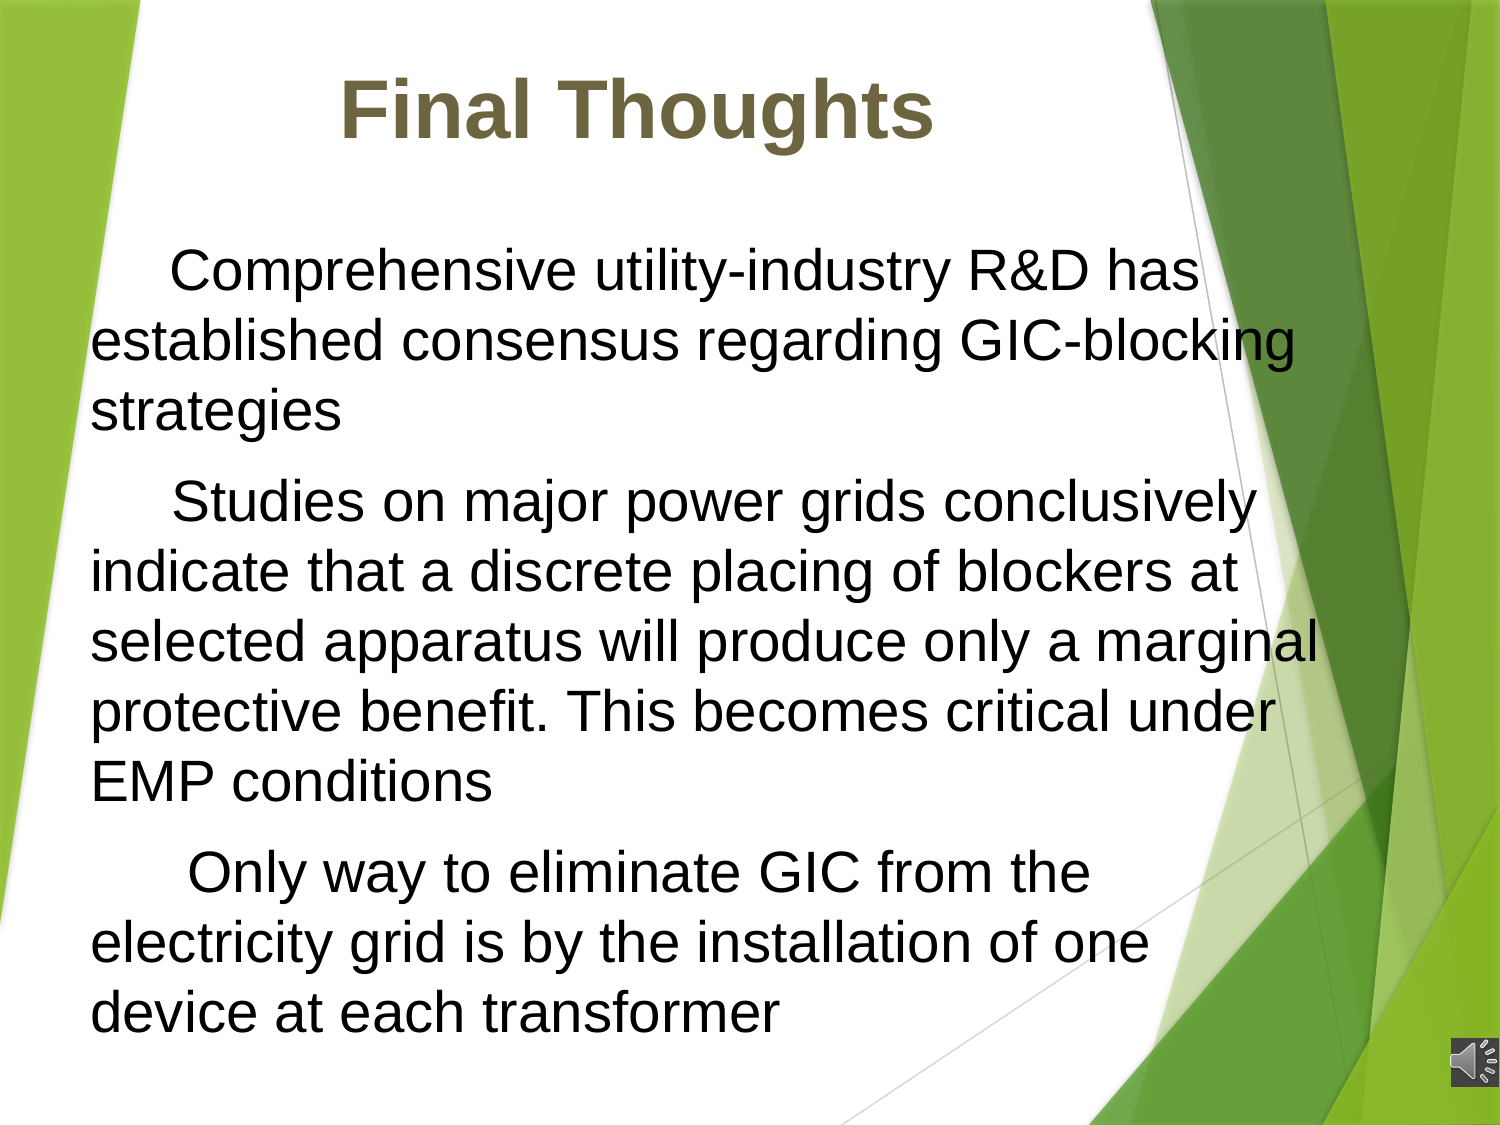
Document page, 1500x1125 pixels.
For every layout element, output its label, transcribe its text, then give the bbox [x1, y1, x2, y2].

title Final Thoughts [324, 62, 1453, 163]
subtitle Comprehensive utility-industry R&D has established consensus regarding GIC-blocking strategies Studies on major power grids conclusively indicate that a discrete placing of blockers at selected apparatus will produce only a marginal protective benefit. This becomes critical under EMP conditions Only way to eliminate GIC from the electricity grid is by the installation of one device at each transformer [75, 224, 1338, 1025]
picture [1449, 1036, 1500, 1088]
